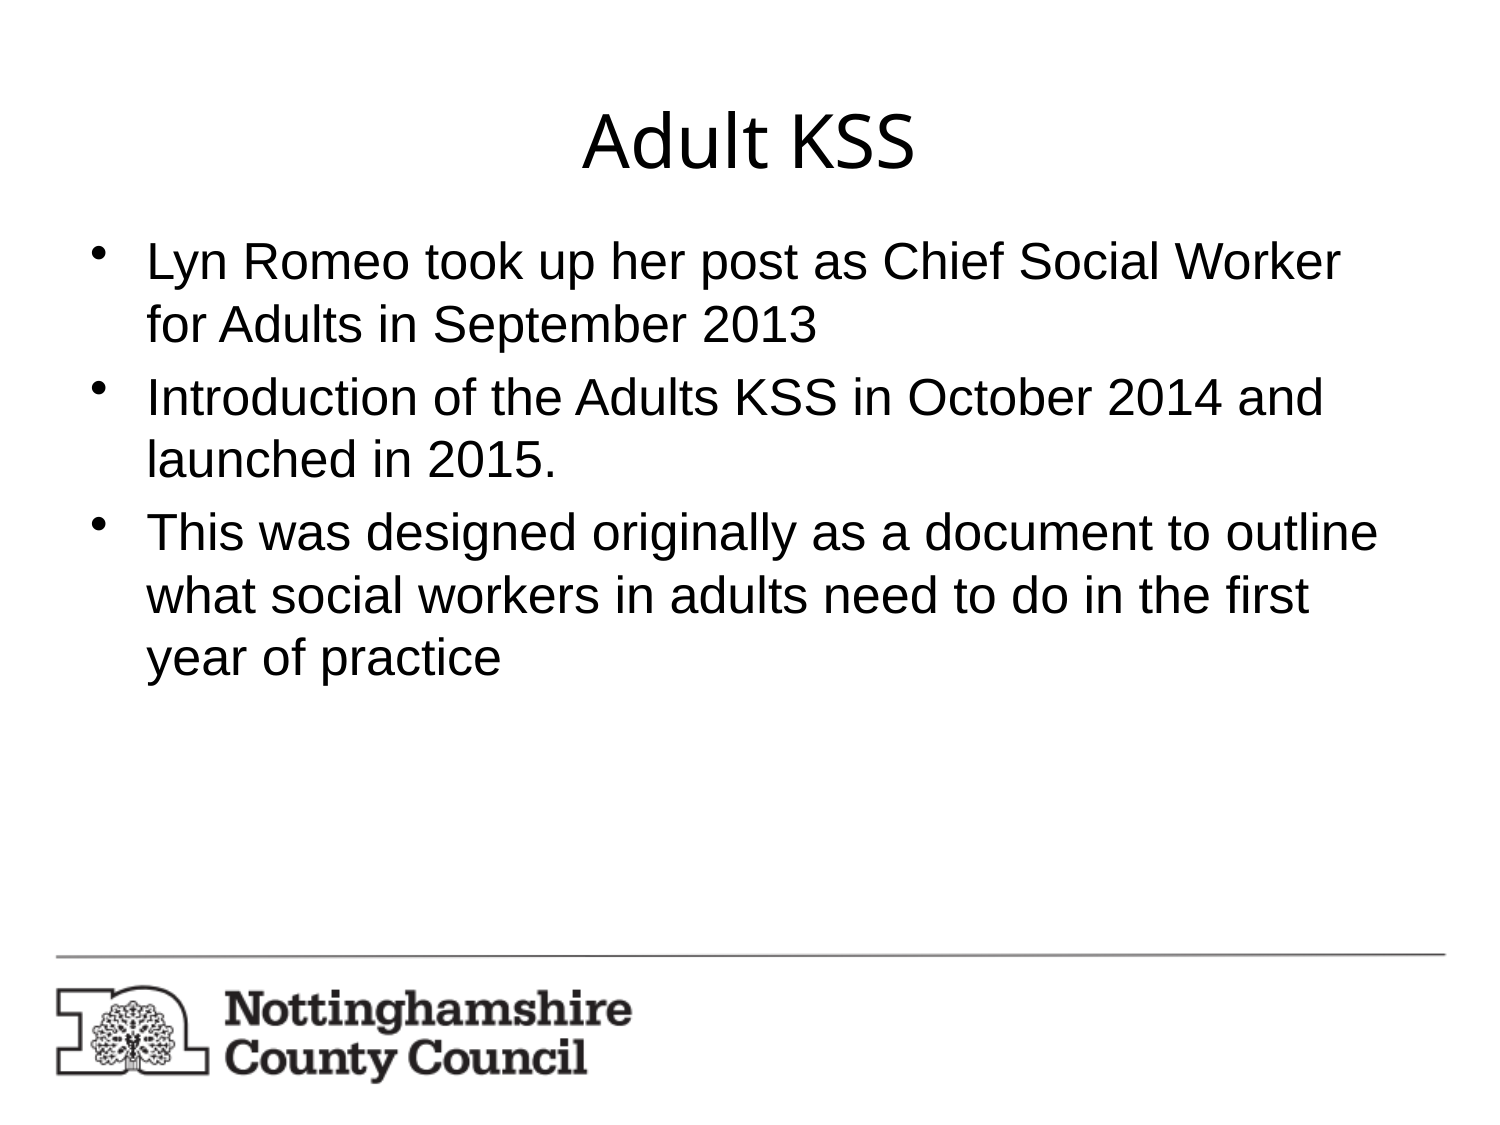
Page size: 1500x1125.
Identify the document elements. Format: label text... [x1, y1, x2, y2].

list Lyn Romeo took up her post as Chief Social Worker for Adults in September 2013 Introduction of the Adults KSS in October 2014 and launched in 2015. This was designed originally as a document to outline what social workers in adults need to do in the first year of practice [75, 220, 1425, 931]
title Adult KSS [75, 45, 1425, 220]
